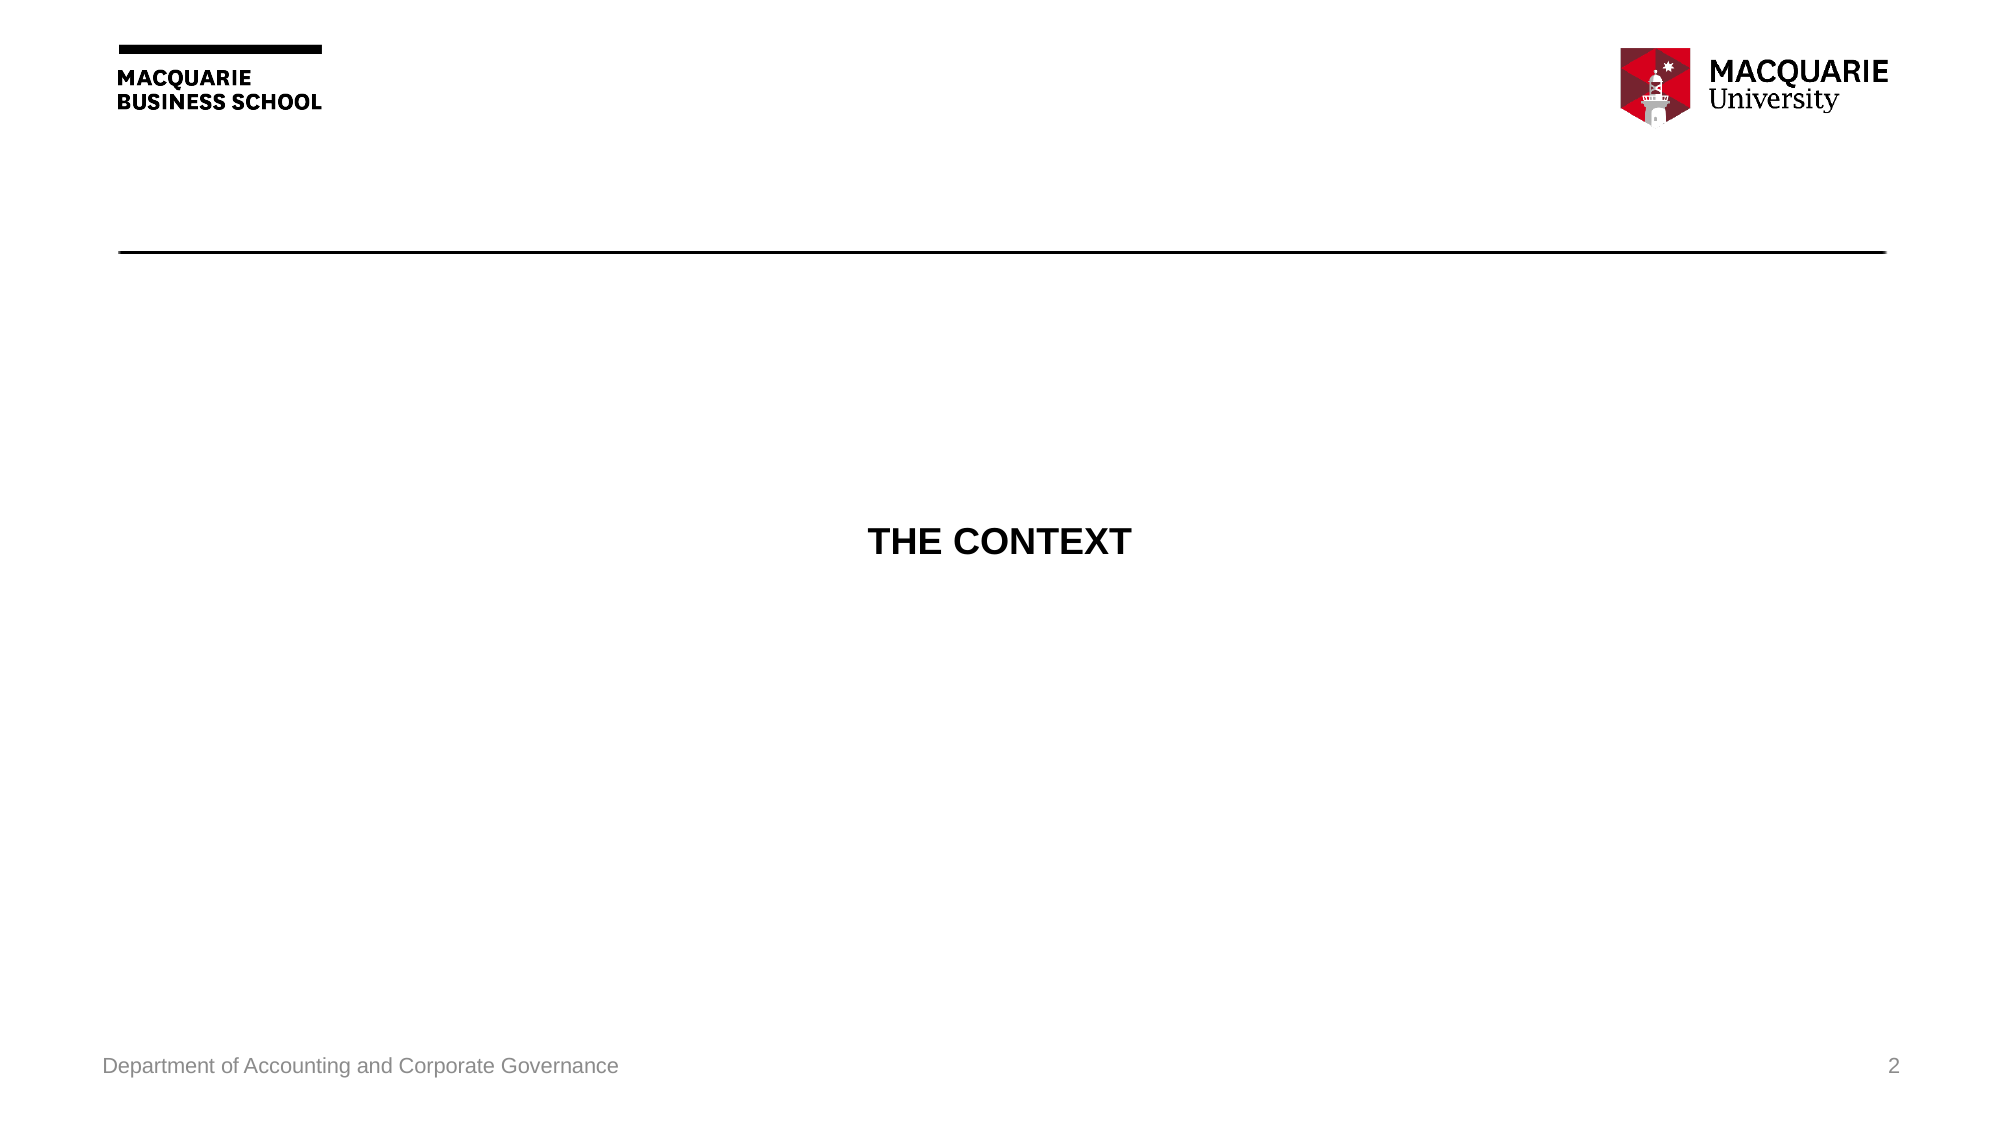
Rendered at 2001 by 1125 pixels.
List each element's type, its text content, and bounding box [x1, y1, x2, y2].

text_box THE CONTEXT [415, 509, 1585, 570]
footer Department of Accounting and Corporate Governance [102, 1035, 1000, 1095]
picture [1586, 20, 1922, 146]
picture [118, 42, 325, 113]
slide_number 2 [1848, 1035, 1900, 1095]
